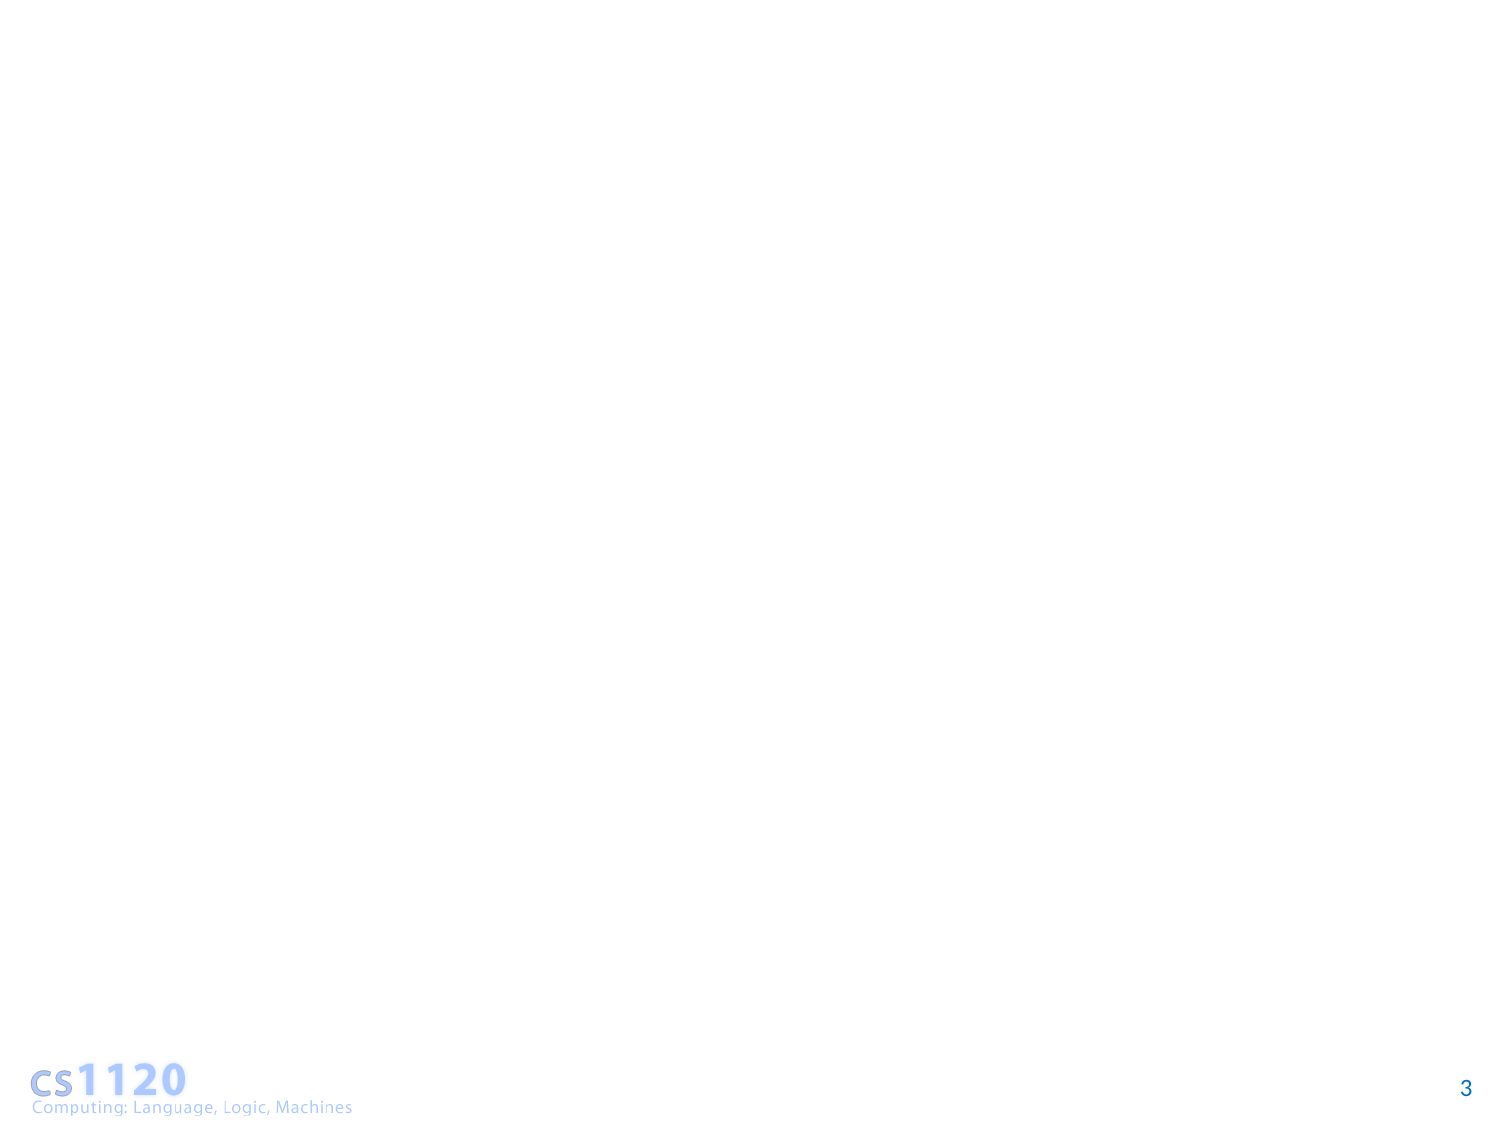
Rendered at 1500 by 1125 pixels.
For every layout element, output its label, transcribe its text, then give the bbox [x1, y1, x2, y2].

slide_number 3 [1312, 1056, 1488, 1117]
